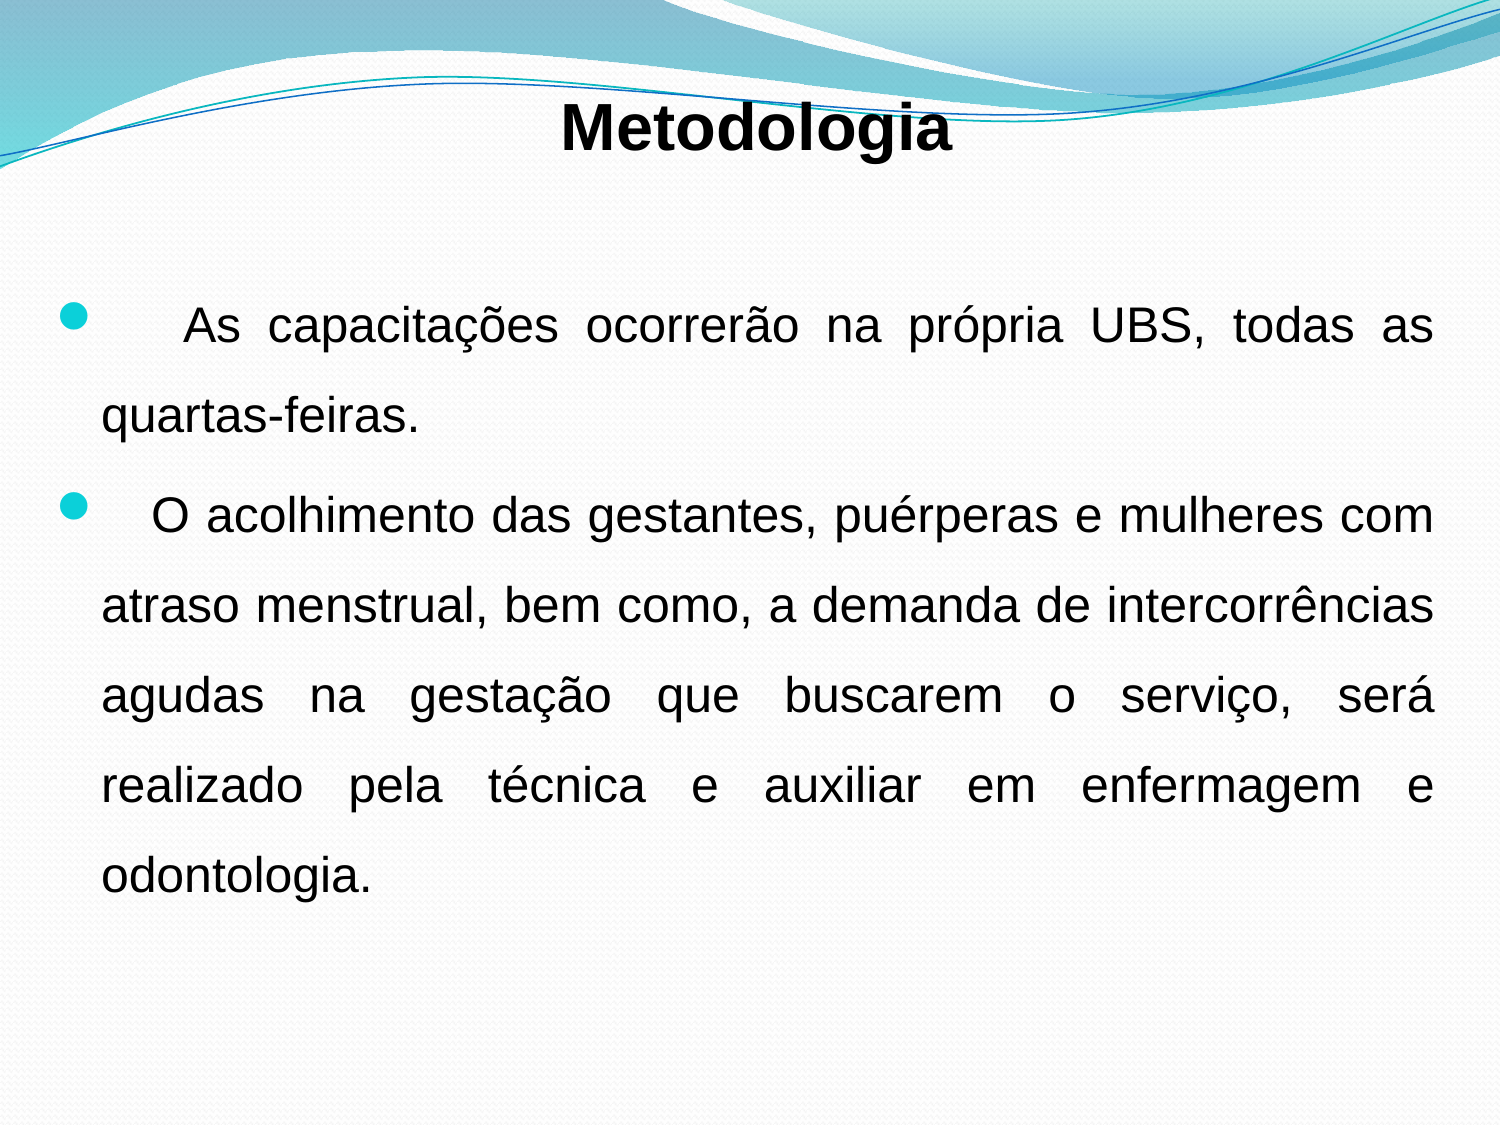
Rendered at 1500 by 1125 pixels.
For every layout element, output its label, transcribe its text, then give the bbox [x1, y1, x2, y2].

list As capacitações ocorrerão na própria UBS, todas as quartas-feiras. O acolhimento das gestantes, puérperas e mulheres com atraso menstrual, bem como, a demanda de intercorrências agudas na gestação que buscarem o serviço, será realizado pela técnica e auxiliar em enfermagem e odontologia. [41, 255, 1450, 982]
title Metodologia [82, 46, 1432, 164]
